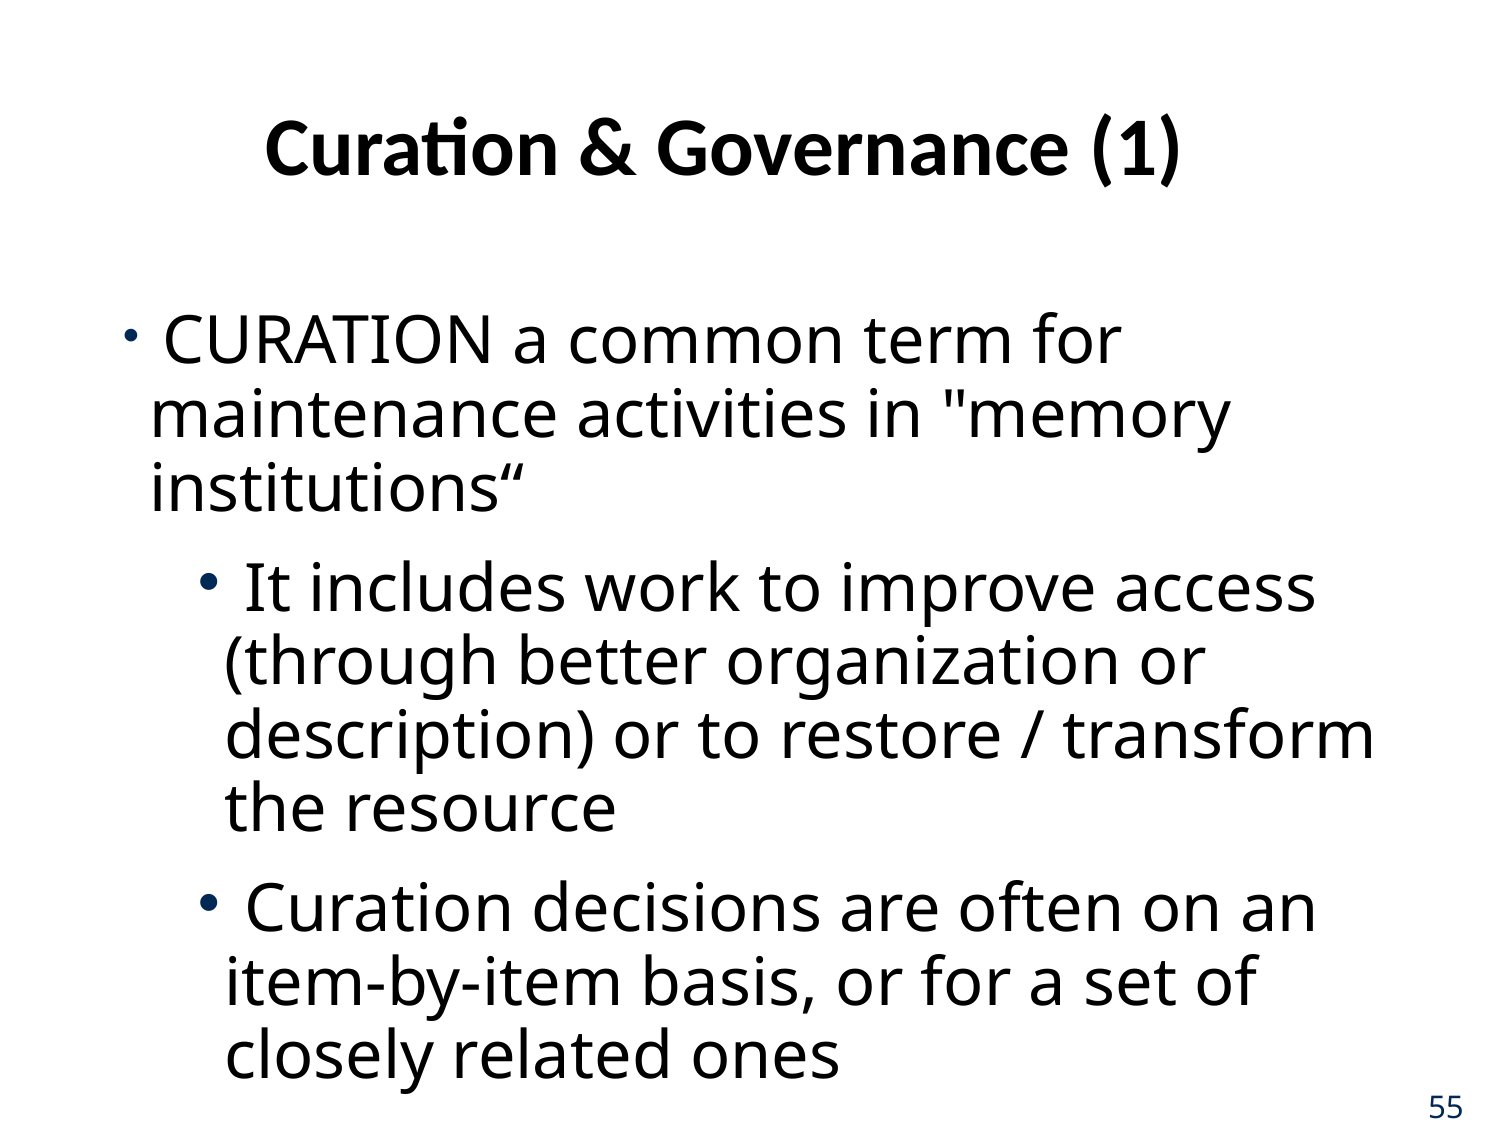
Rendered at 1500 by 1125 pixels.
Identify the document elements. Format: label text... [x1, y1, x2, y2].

text_box 55 [1438, 1081, 1454, 1119]
title Curation & Governance (1) [50, 50, 1400, 246]
text_box CURATION a common term for maintenance activities in "memory institutions“ It includes work to improve access (through better organization or description) or to restore / transform the resource Curation decisions are often on an item-by-item basis, or for a set of closely related ones [112, 299, 1431, 1099]
